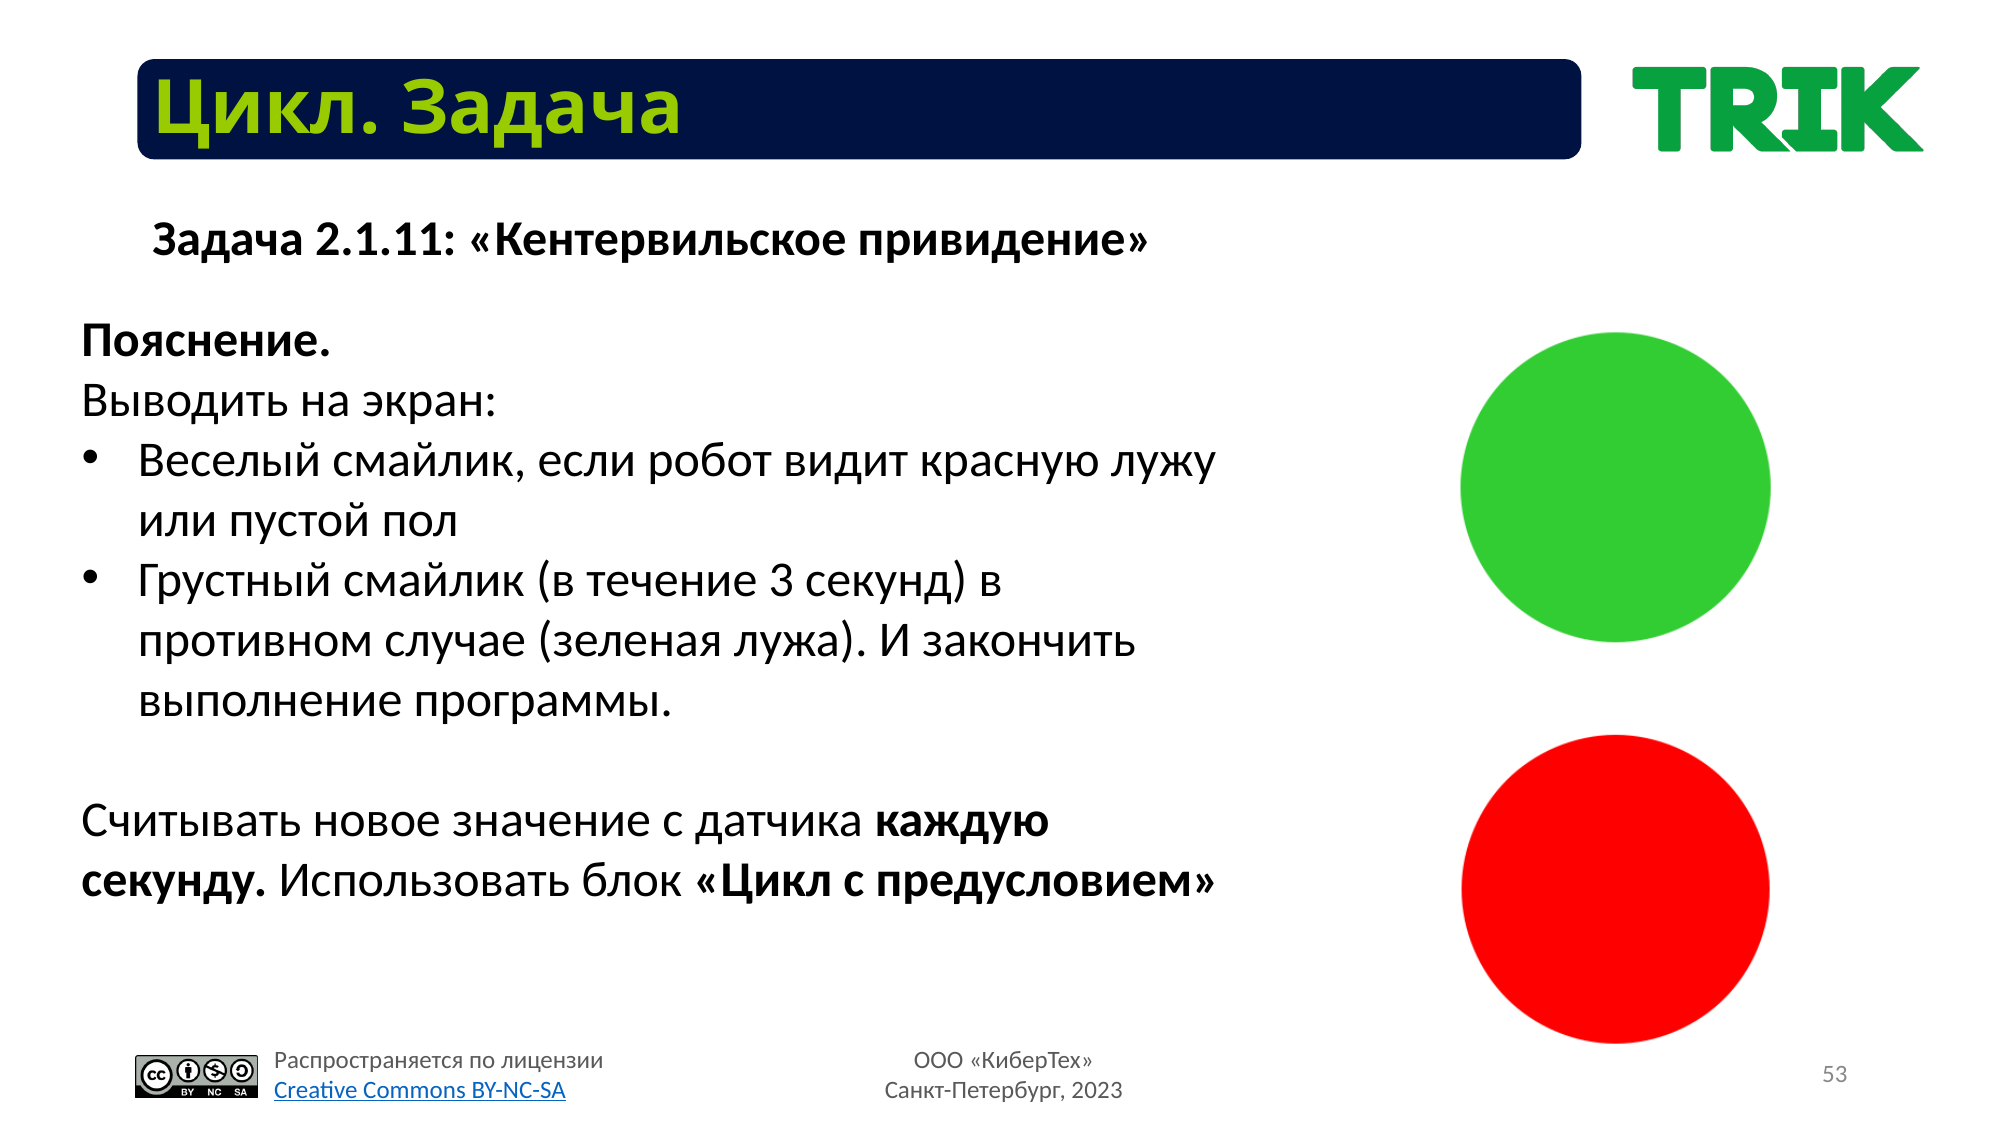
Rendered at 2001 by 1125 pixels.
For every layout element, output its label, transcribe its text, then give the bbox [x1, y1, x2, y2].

picture [1631, 64, 1924, 154]
picture [1424, 298, 1816, 1076]
text_box 53 [1412, 1042, 1863, 1103]
text_box Цикл. Задача [137, 61, 1582, 163]
text_box Пояснение. Выводить на экран: Веселый смайлик, если робот видит красную лужу или пустой пол Грустный смайлик (в течение 3 секунд) в противном случае (зеленая лужа). И закончить выполнение программы. Считывать новое значение с датчика каждую секунду. Использовать блок «Цикл с предусловием» [66, 298, 1248, 914]
picture [135, 1055, 258, 1098]
text_box Задача 2.1.11: «Кентервильское привидение» [137, 198, 1863, 274]
